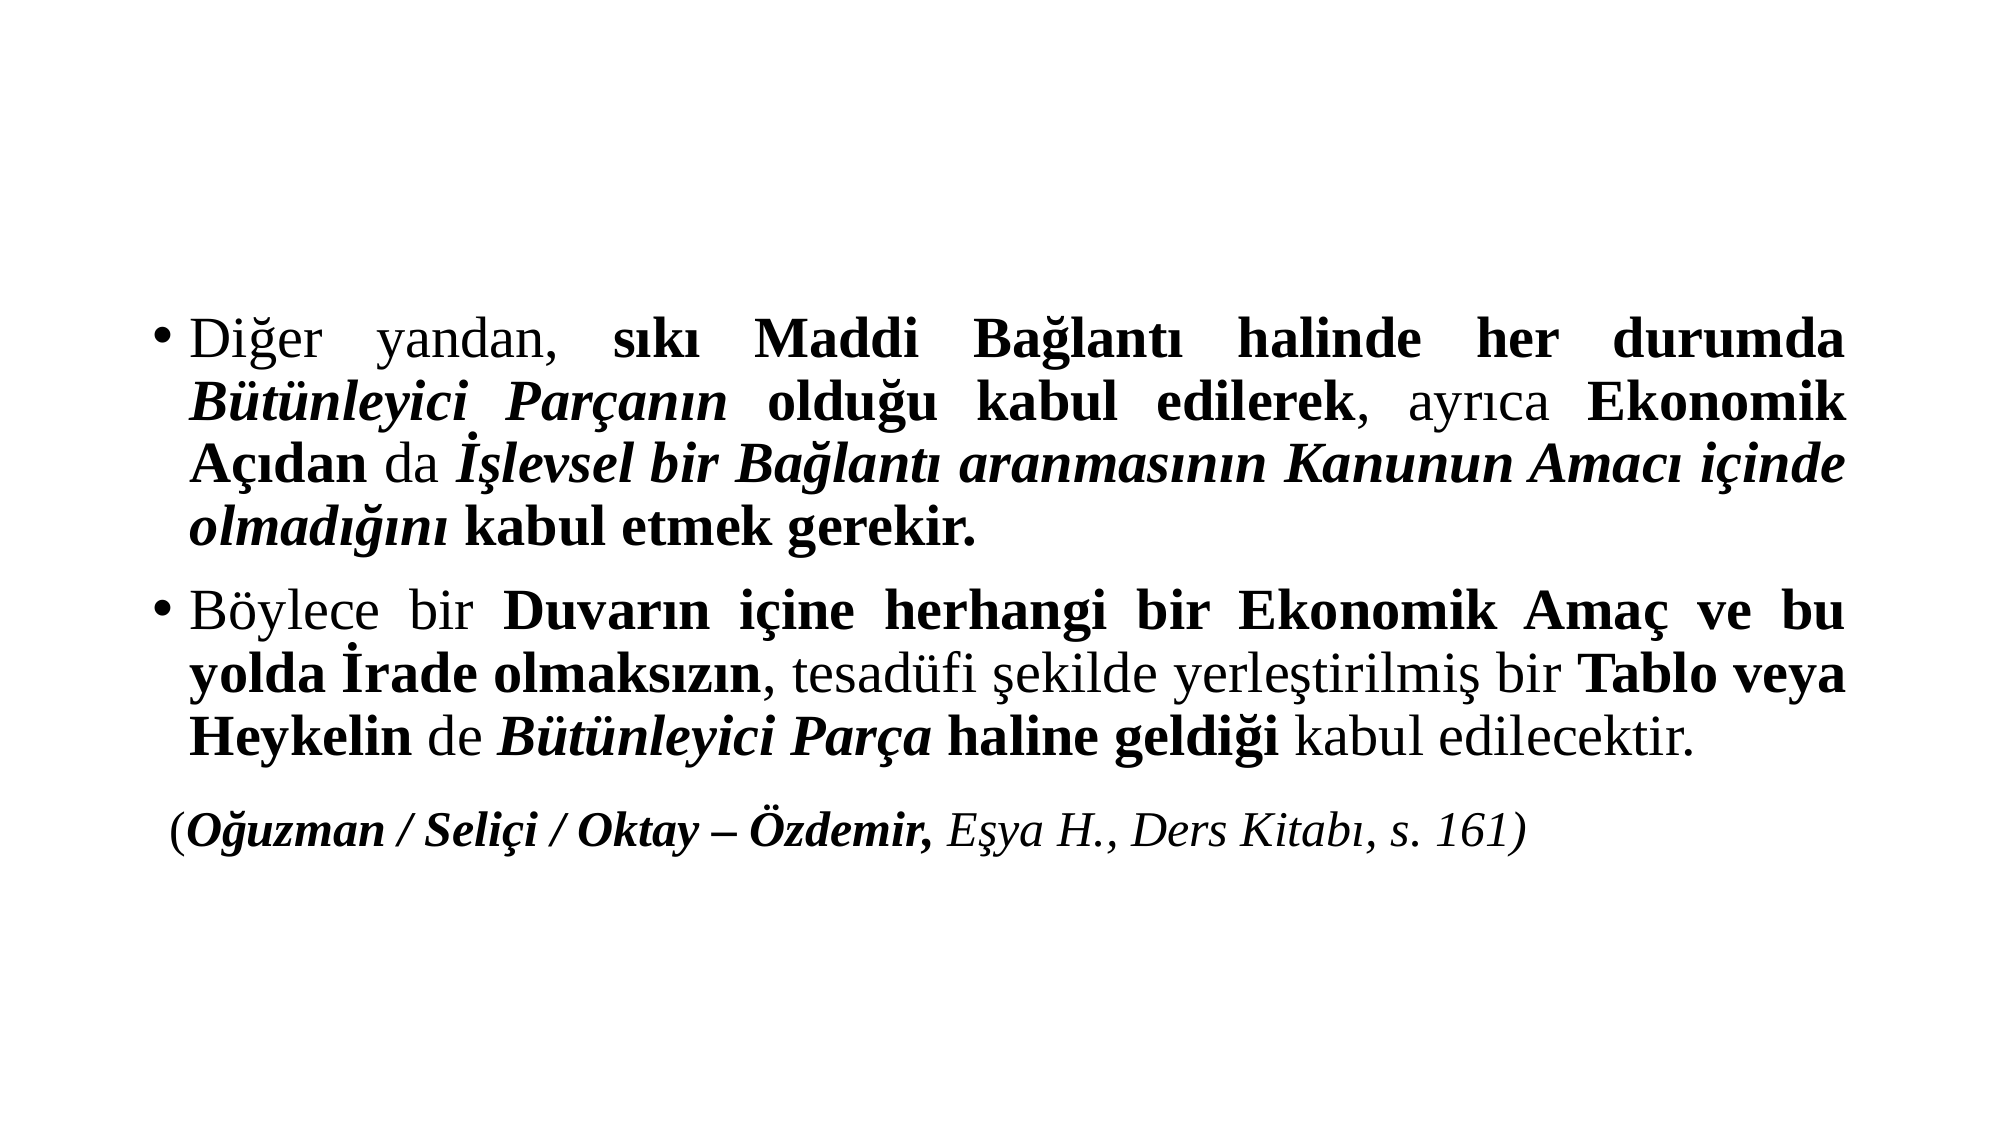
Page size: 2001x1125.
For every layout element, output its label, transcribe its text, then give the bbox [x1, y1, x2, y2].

list Diğer yandan, sıkı Maddi Bağlantı halinde her durumda Bütünleyici Parçanın olduğu kabul edilerek, ayrıca Ekonomik Açıdan da İşlevsel bir Bağlantı aranmasının Kanunun Amacı içinde olmadığını kabul etmek gerekir. Böylece bir Duvarın içine herhangi bir Ekonomik Amaç ve bu yolda İrade olmaksızın, tesadüfi şekilde yerleştirilmiş bir Tablo veya Heykelin de Bütünleyici Parça haline geldiği kabul edilecektir. (Oğuzman / Seliçi / Oktay – Özdemir, Eşya H., Ders Kitabı, s. 161) [137, 299, 1863, 1014]
